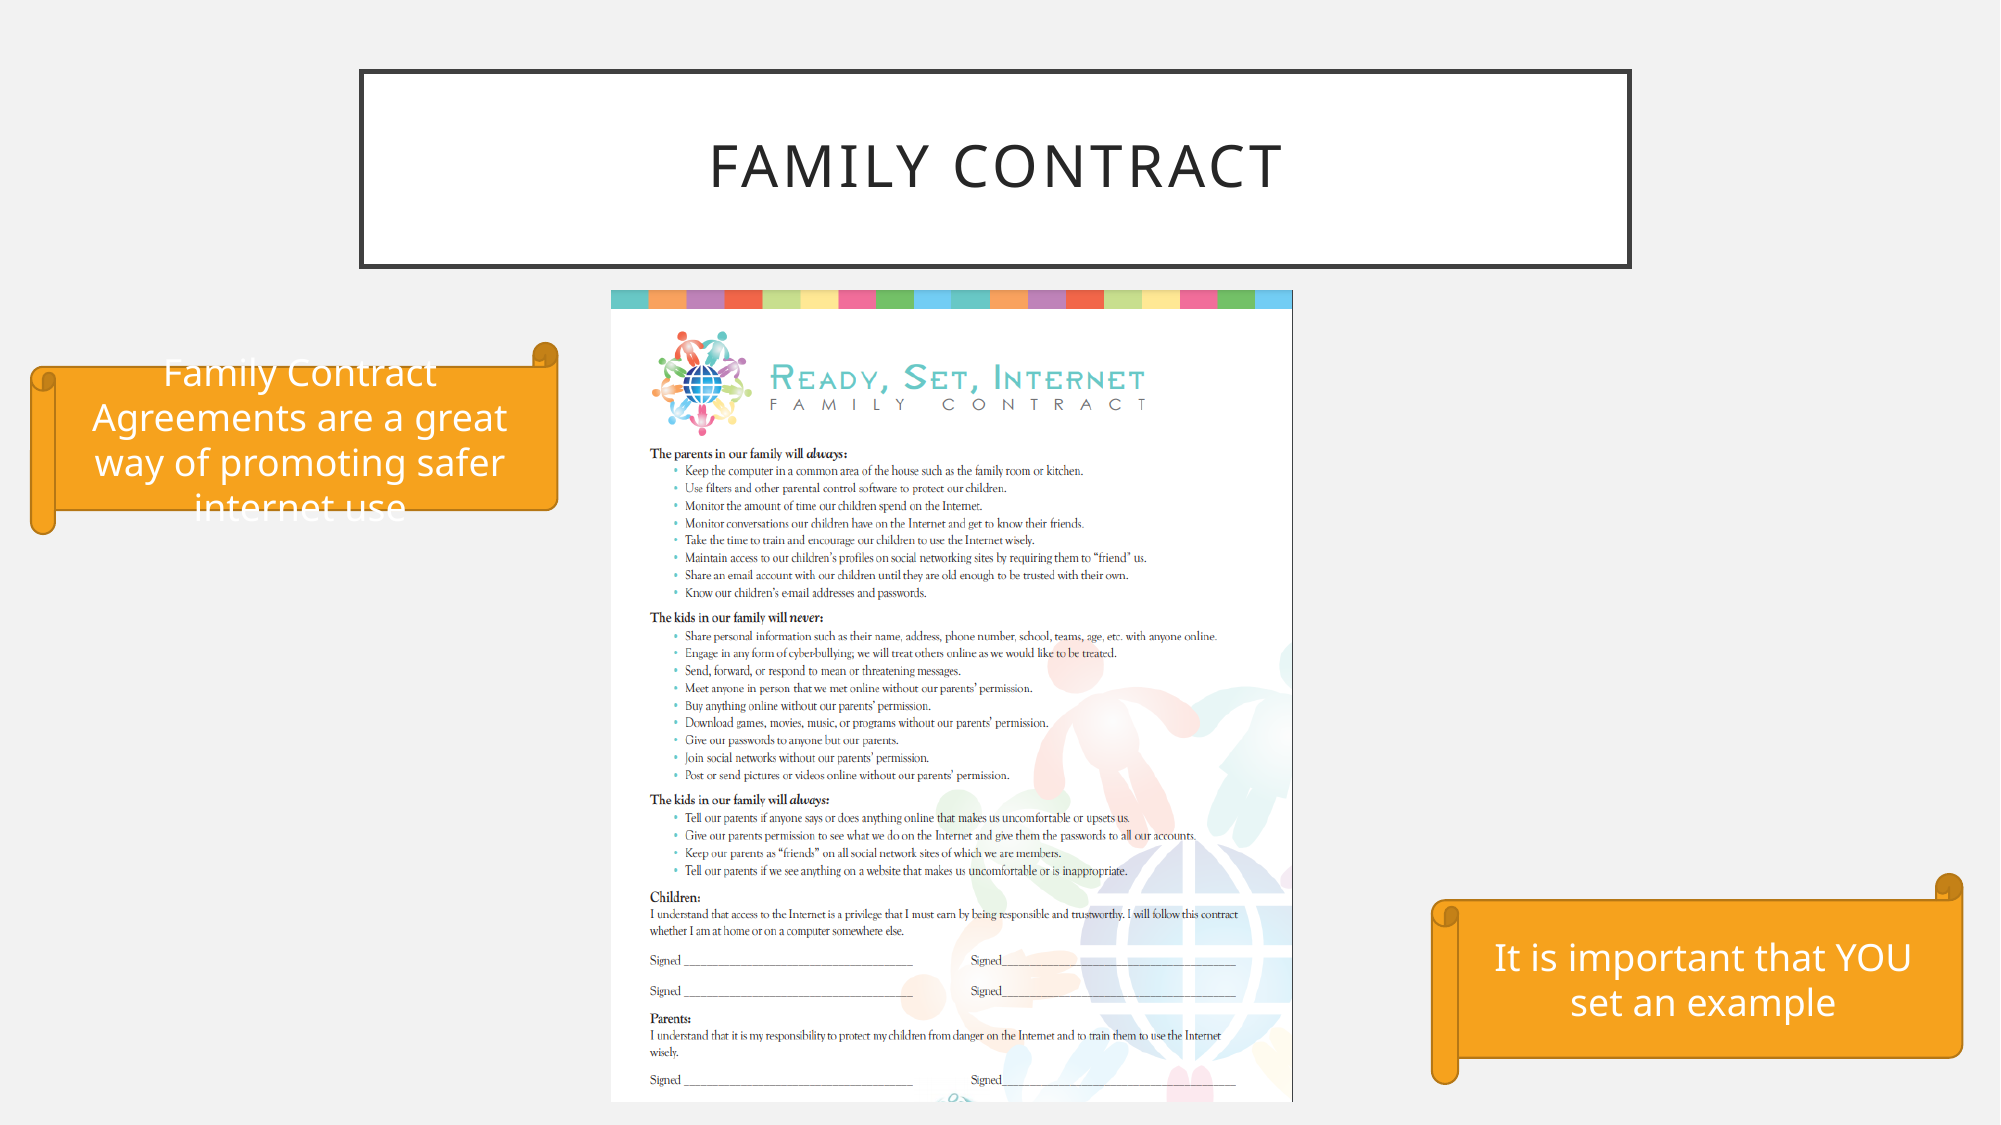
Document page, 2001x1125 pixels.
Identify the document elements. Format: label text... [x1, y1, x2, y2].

title Family contract [359, 69, 1632, 269]
text_box Family Contract Agreements are a great way of promoting safer internet use [29, 341, 559, 536]
picture [611, 290, 1293, 1102]
text_box It is important that YOU set an example [1430, 872, 1964, 1085]
